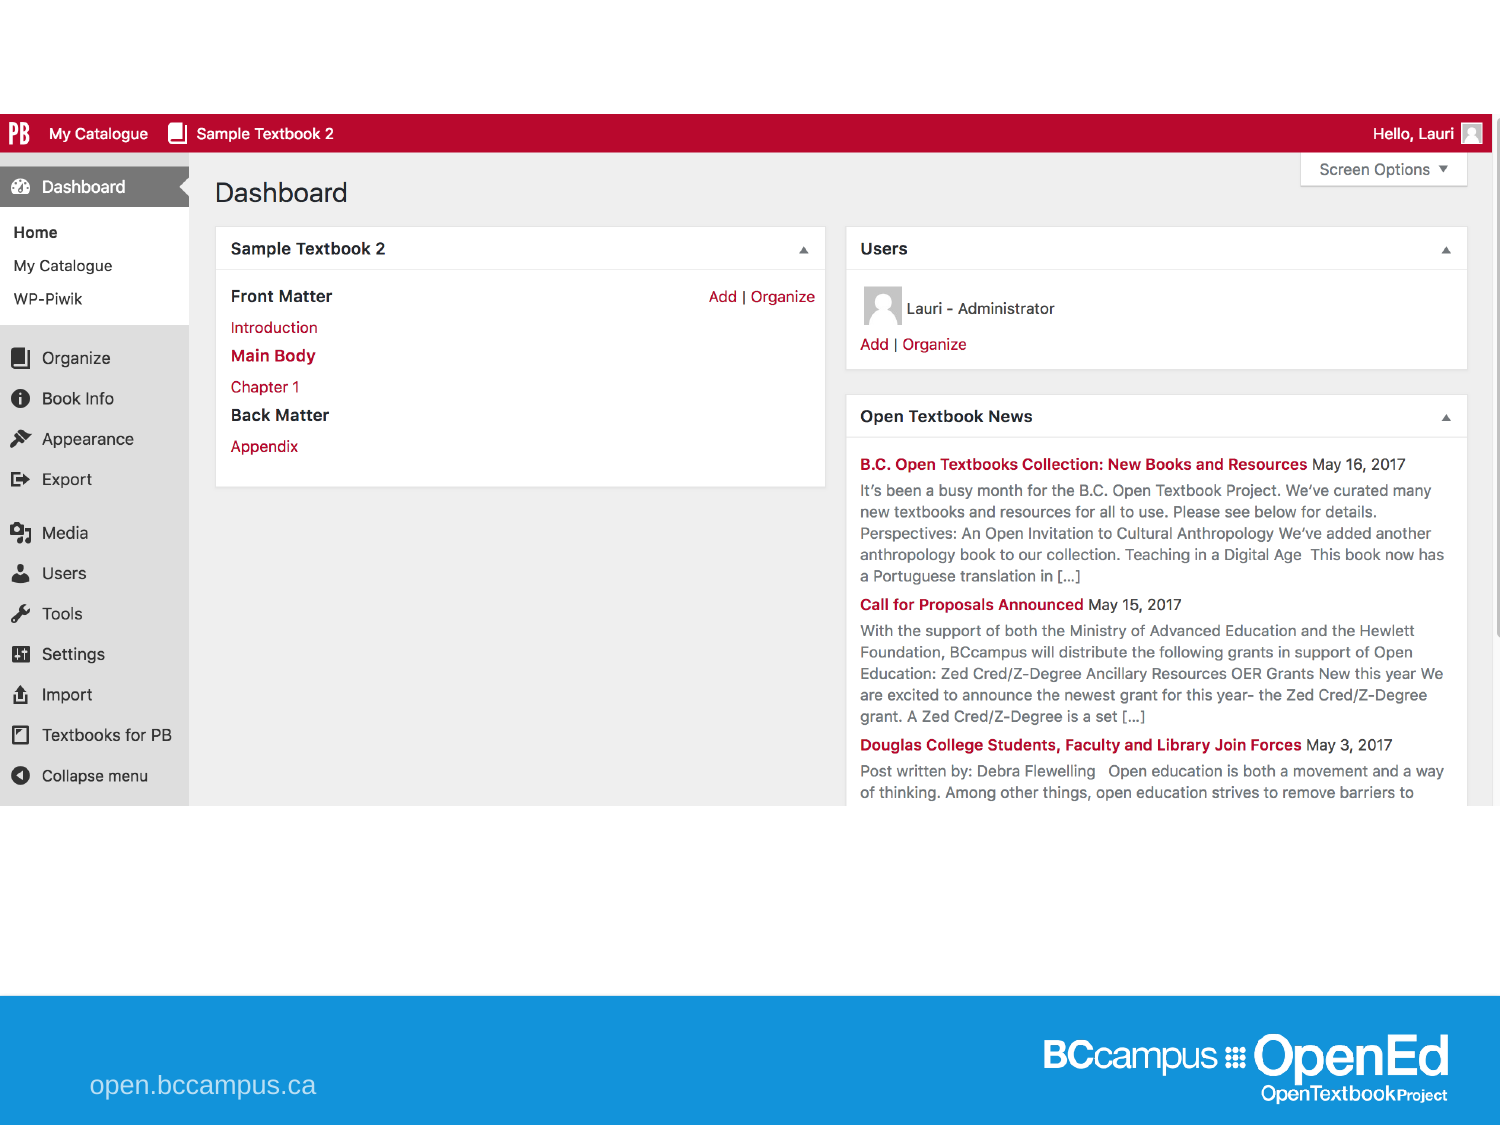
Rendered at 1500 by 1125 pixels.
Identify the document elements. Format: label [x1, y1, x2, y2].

picture [0, 114, 1500, 806]
